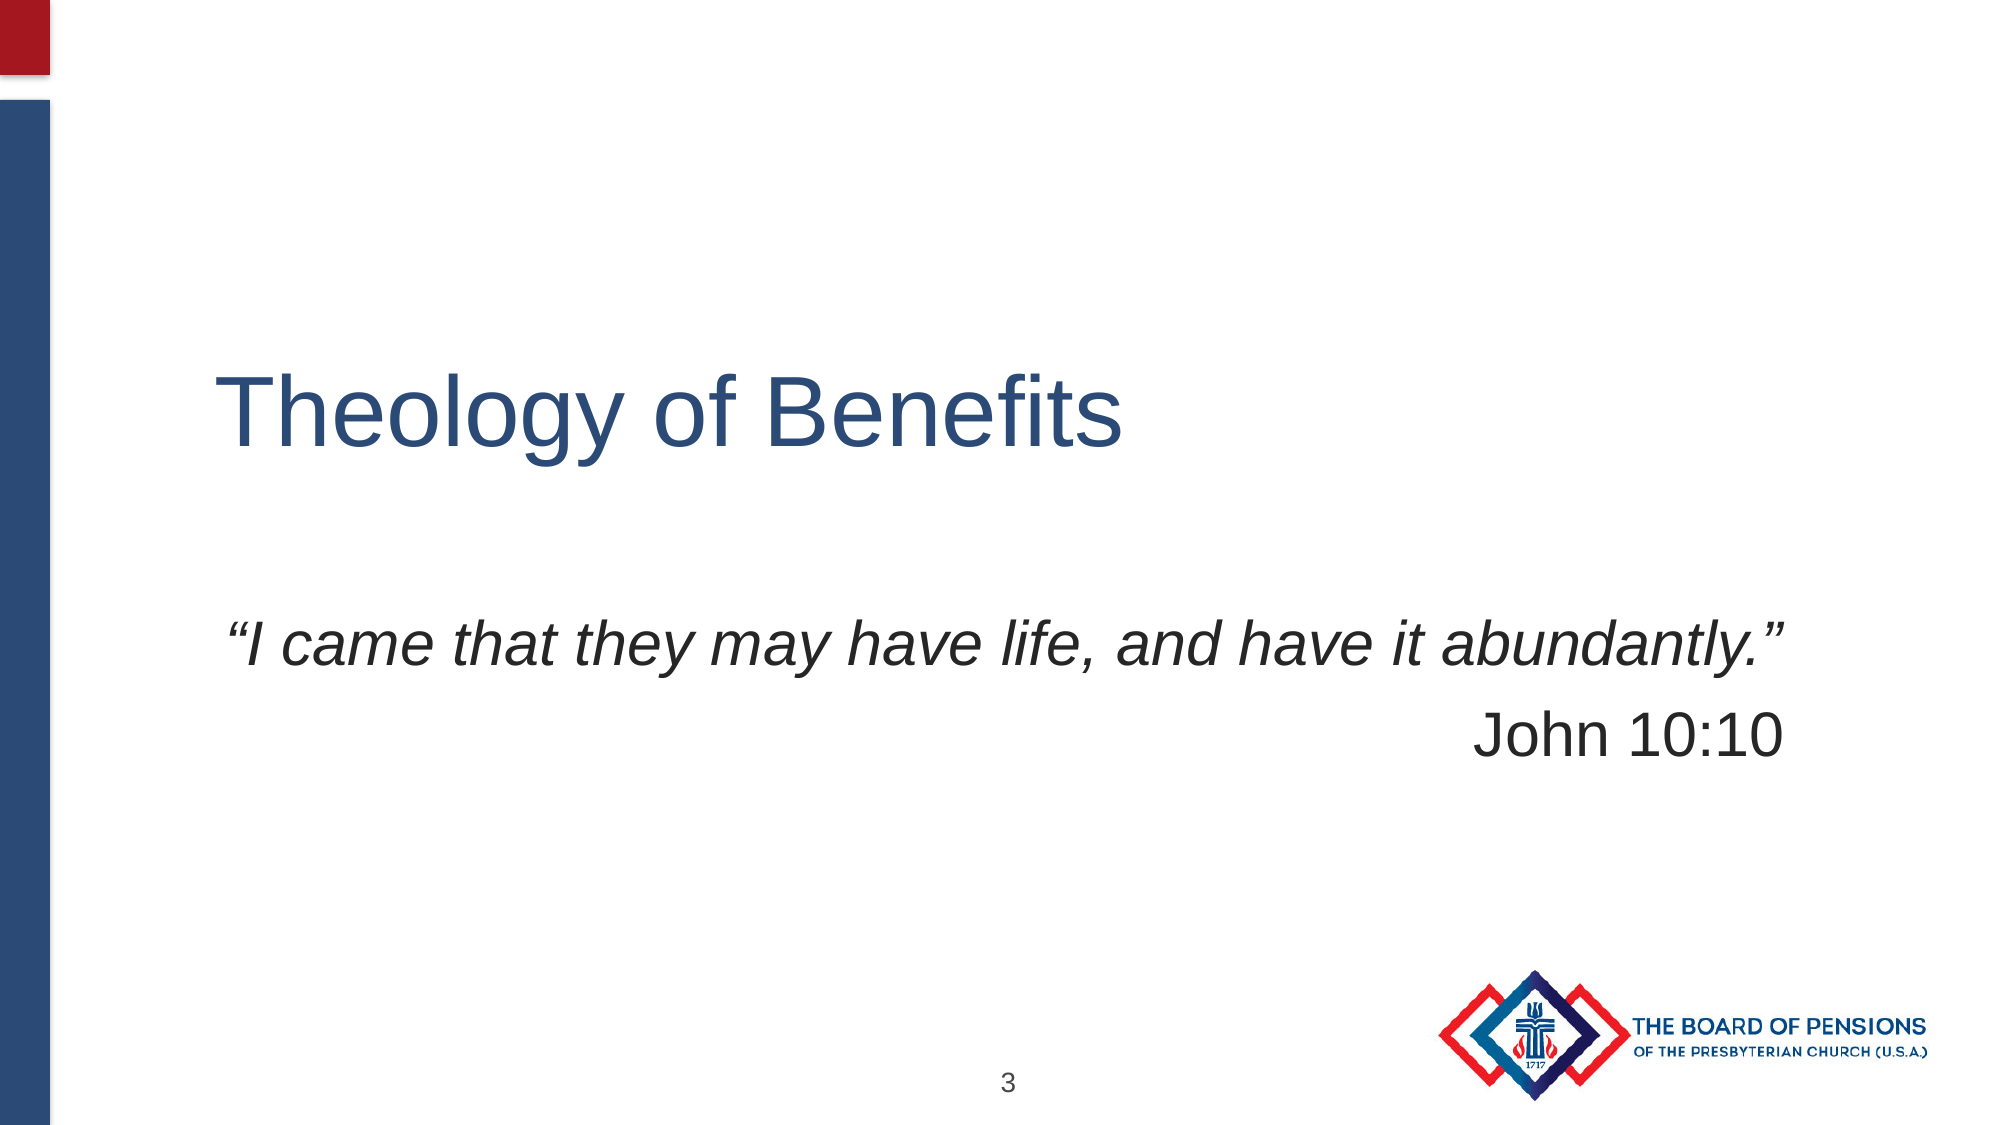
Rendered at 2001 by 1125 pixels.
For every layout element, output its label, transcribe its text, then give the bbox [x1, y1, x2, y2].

title Theology of Benefits [200, 262, 1800, 550]
slide_number 3 [950, 1050, 1067, 1113]
picture [1433, 962, 1930, 1103]
text_box “I came that they may have life, and have it abundantly.” John 10:10 [200, 562, 1800, 809]
